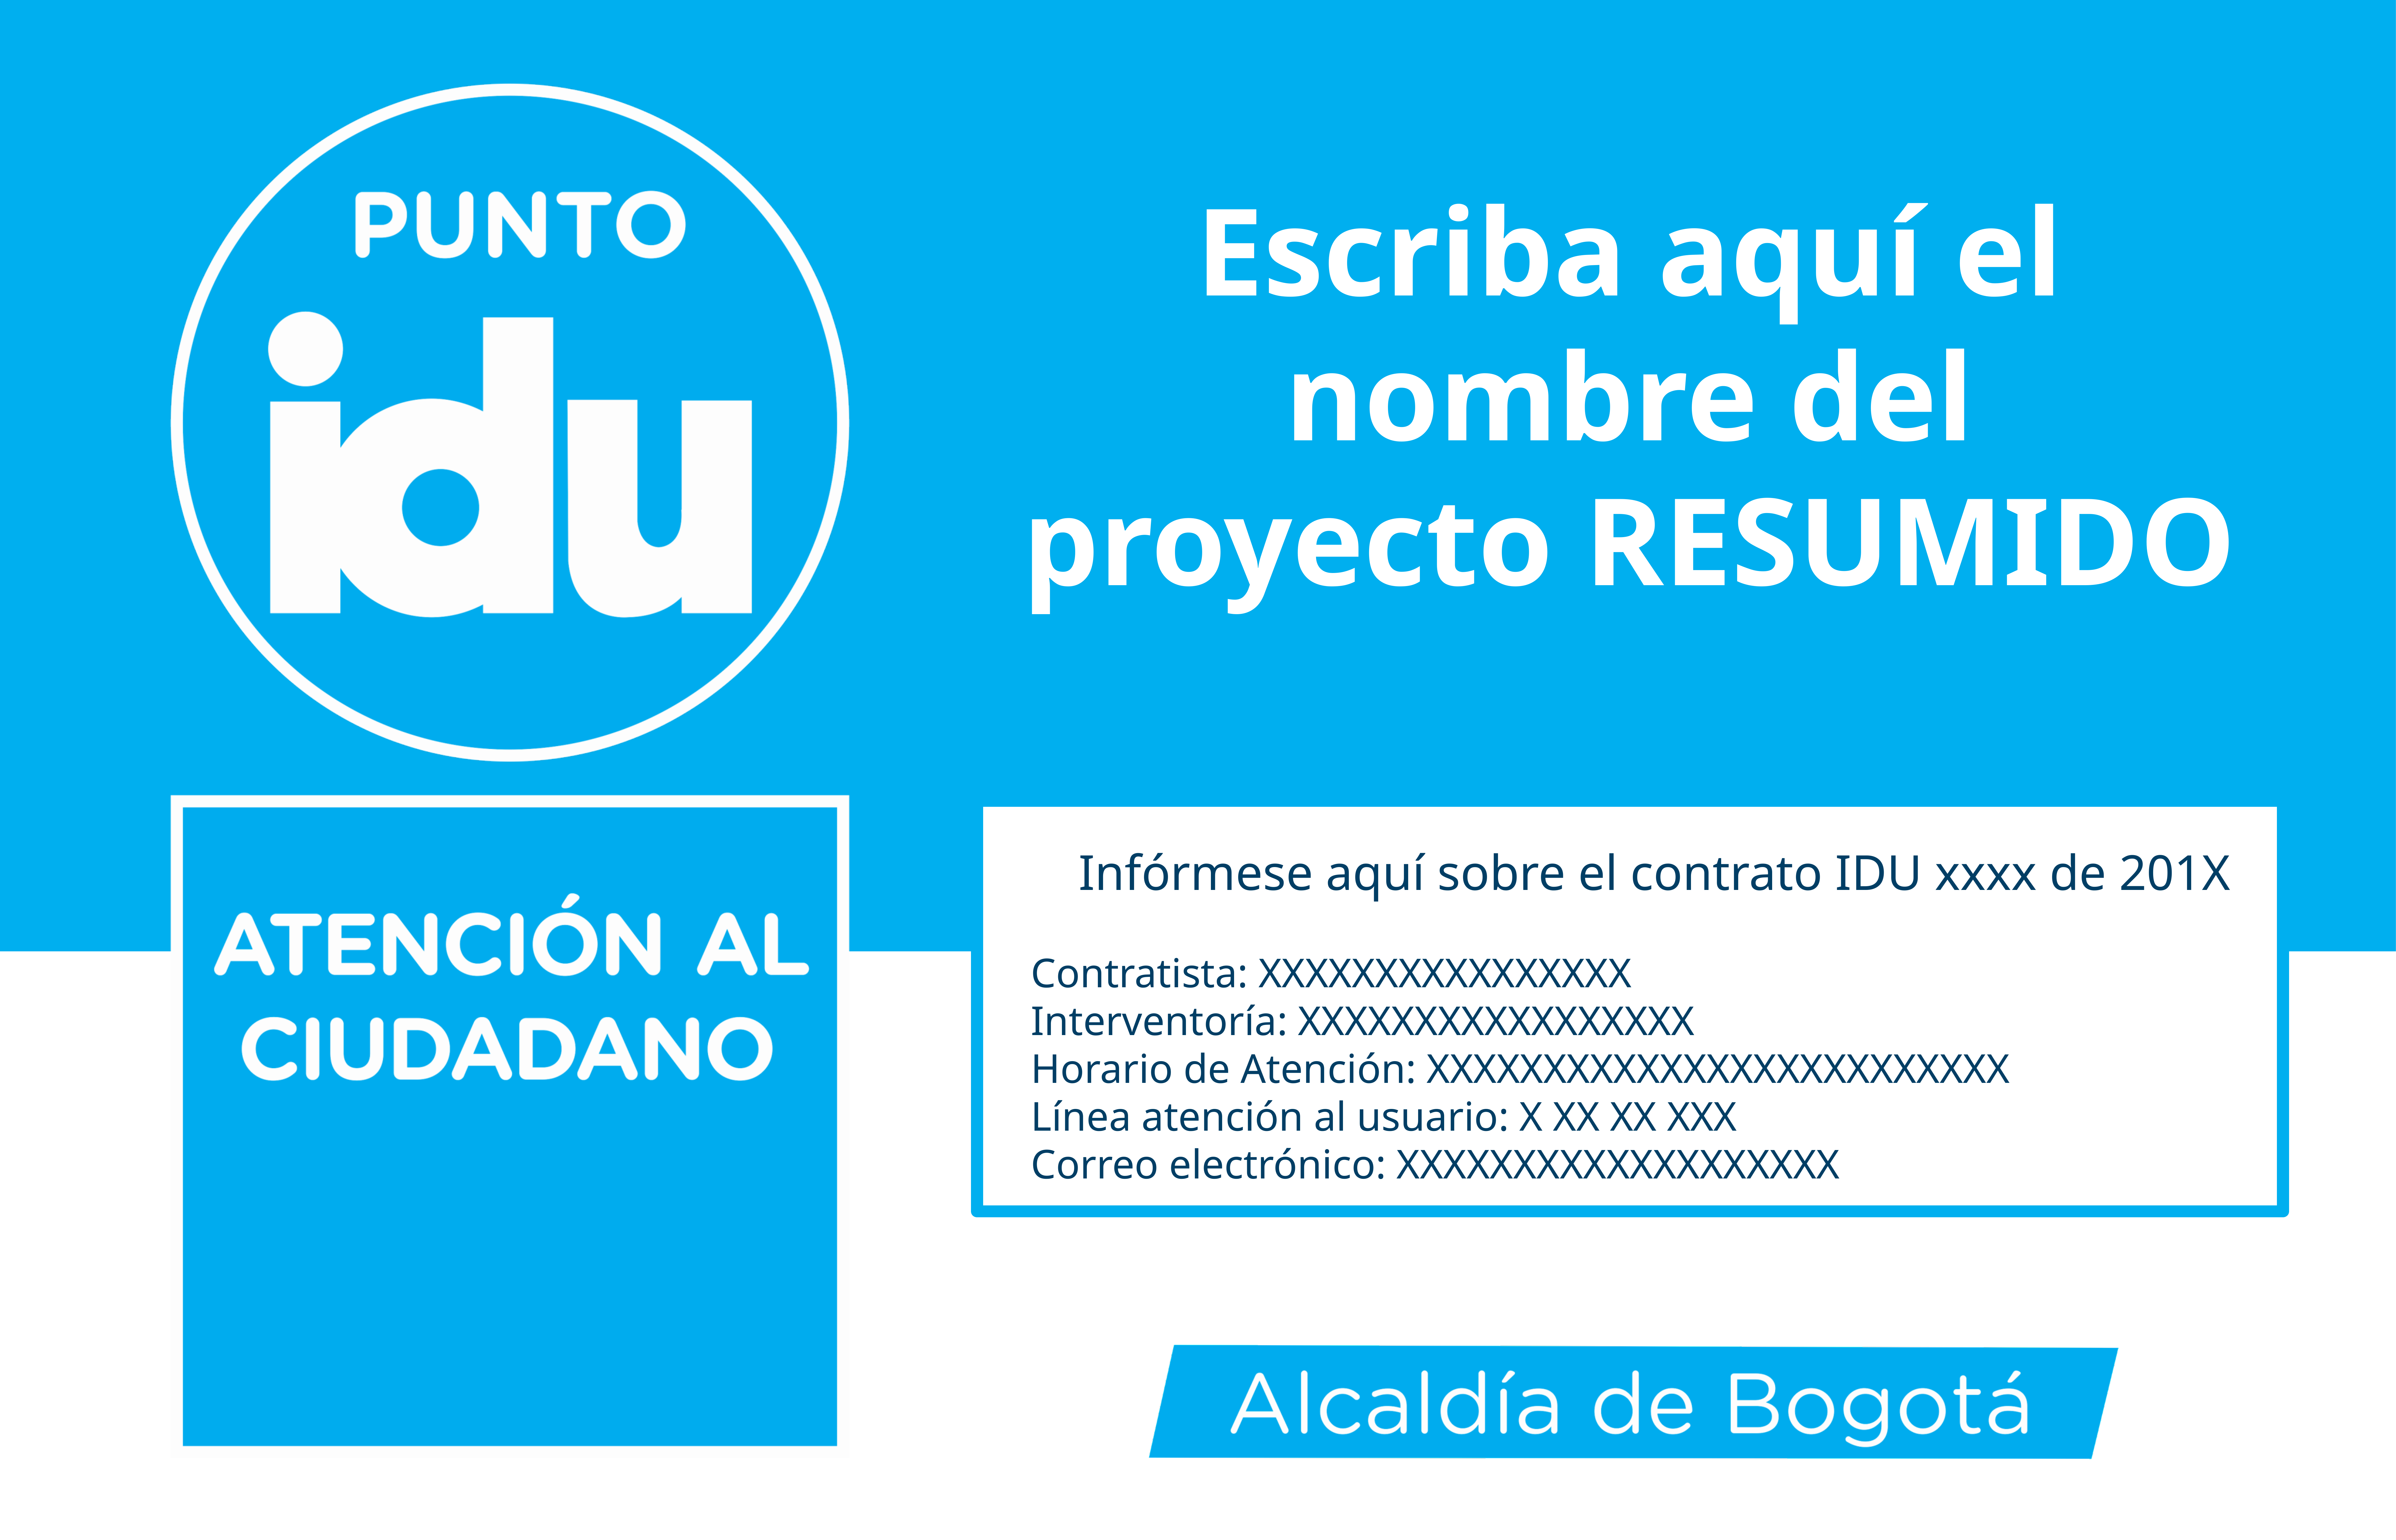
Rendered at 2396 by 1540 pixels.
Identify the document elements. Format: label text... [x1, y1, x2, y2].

picture [171, 84, 849, 762]
text_box [1030, 800, 2284, 1212]
picture [1149, 1344, 2119, 1459]
text_box Infórmese aquí sobre el contrato IDU xxxx de 201X Contratista: XXXXXXXXXXXXXXXX Interventoría: XXXXXXXXXXXXXXXXX Horario de Atención: XXXXXXXXXXXXXXXXXXXXXXXXX Línea atención al usuario: X XX XX XXX Correo electrónico: XXXXXXXXXXXXXXXXXXX [1030, 840, 2283, 1189]
text_box [0, 0, 2396, 952]
text_box Escriba aquí el nombre del proyecto RESUMIDO [1030, 173, 2249, 612]
picture [983, 807, 1027, 1205]
picture [0, 795, 1027, 1459]
